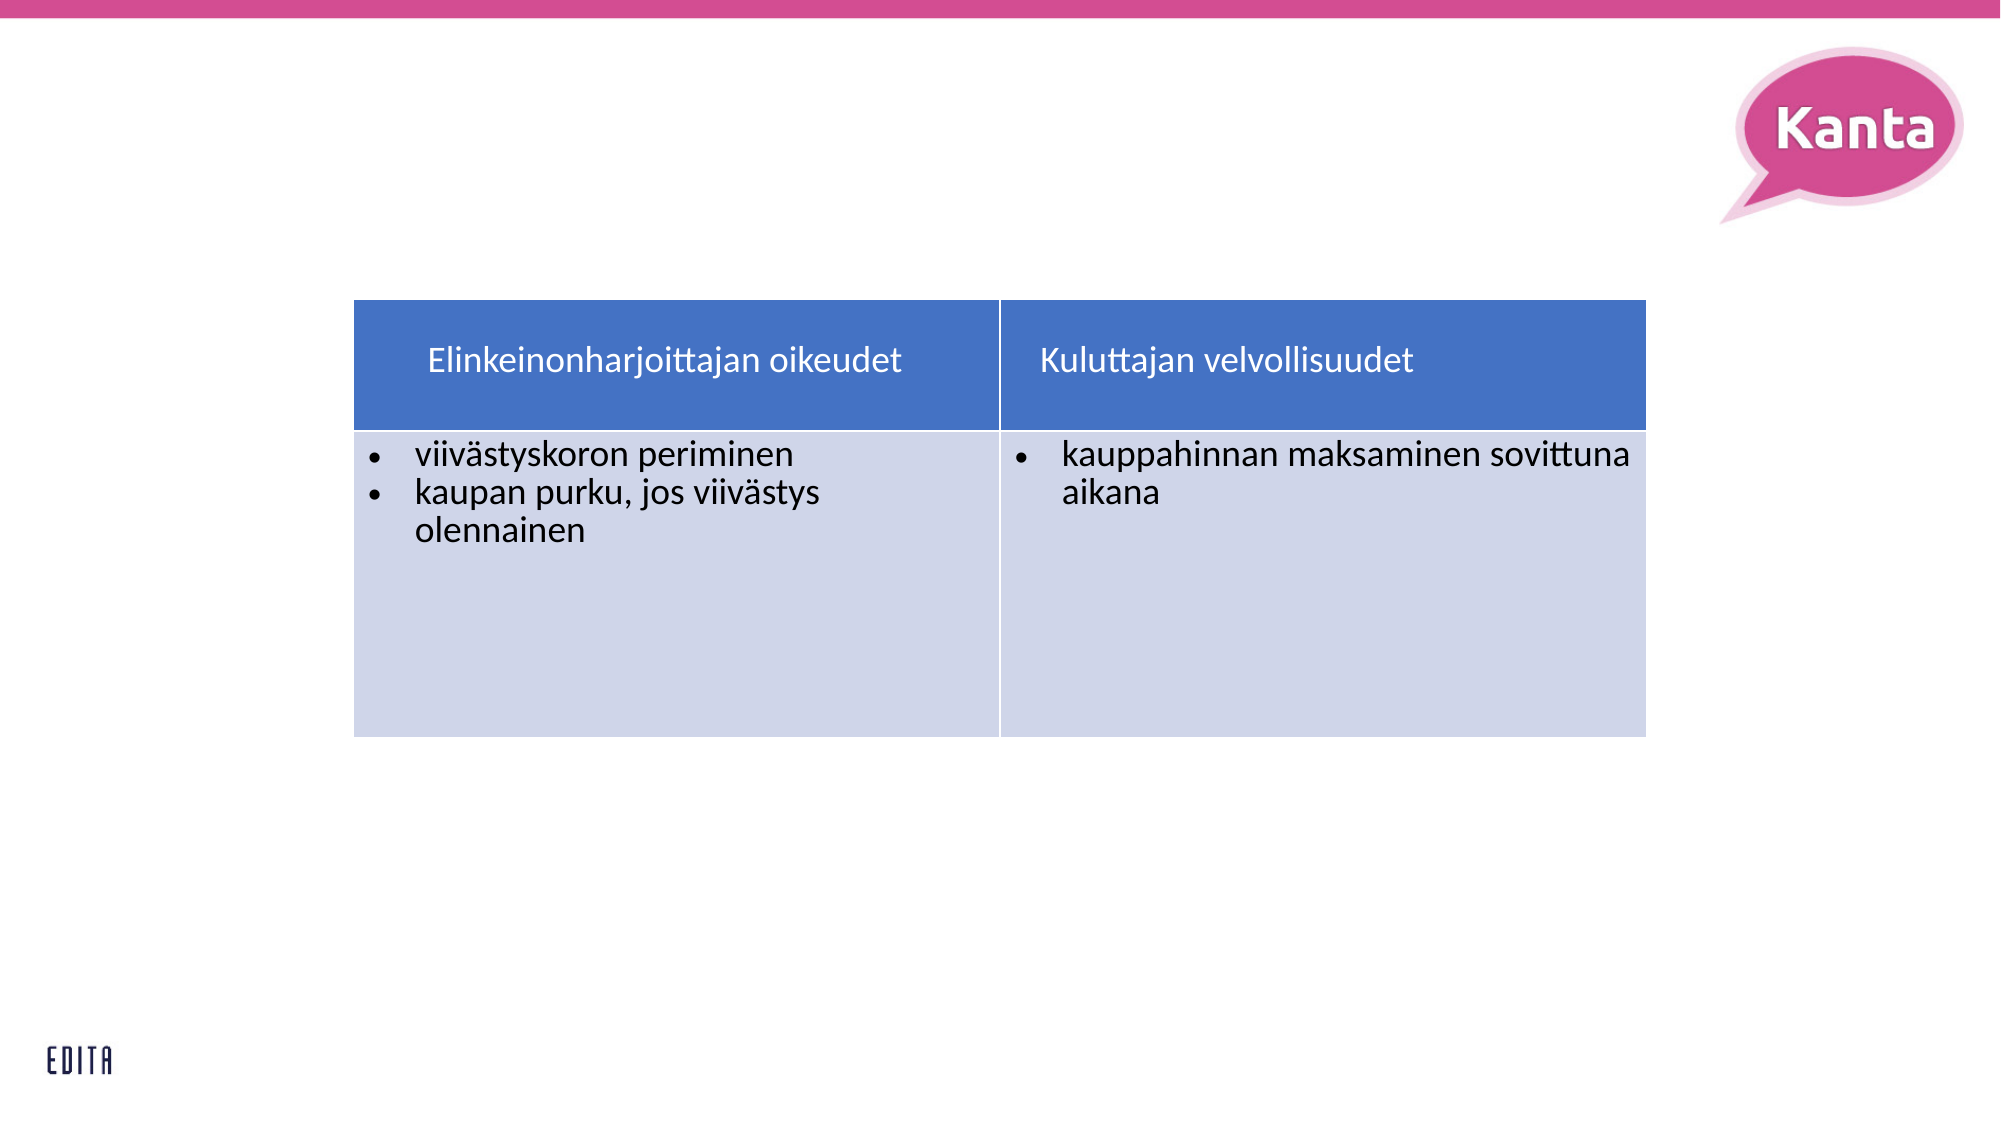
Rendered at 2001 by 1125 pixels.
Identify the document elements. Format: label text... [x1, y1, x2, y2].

table_header Kuluttajan velvollisuudet [1001, 300, 1646, 430]
picture [0, 0, 2001, 1125]
table_cell kauppahinnan maksaminen sovittuna aikana [1001, 432, 1646, 737]
table_header Elinkeinonharjoittajan oikeudet [354, 300, 999, 430]
table_cell viivästyskoron periminen kaupan purku, jos viivästys olennainen [354, 432, 999, 737]
